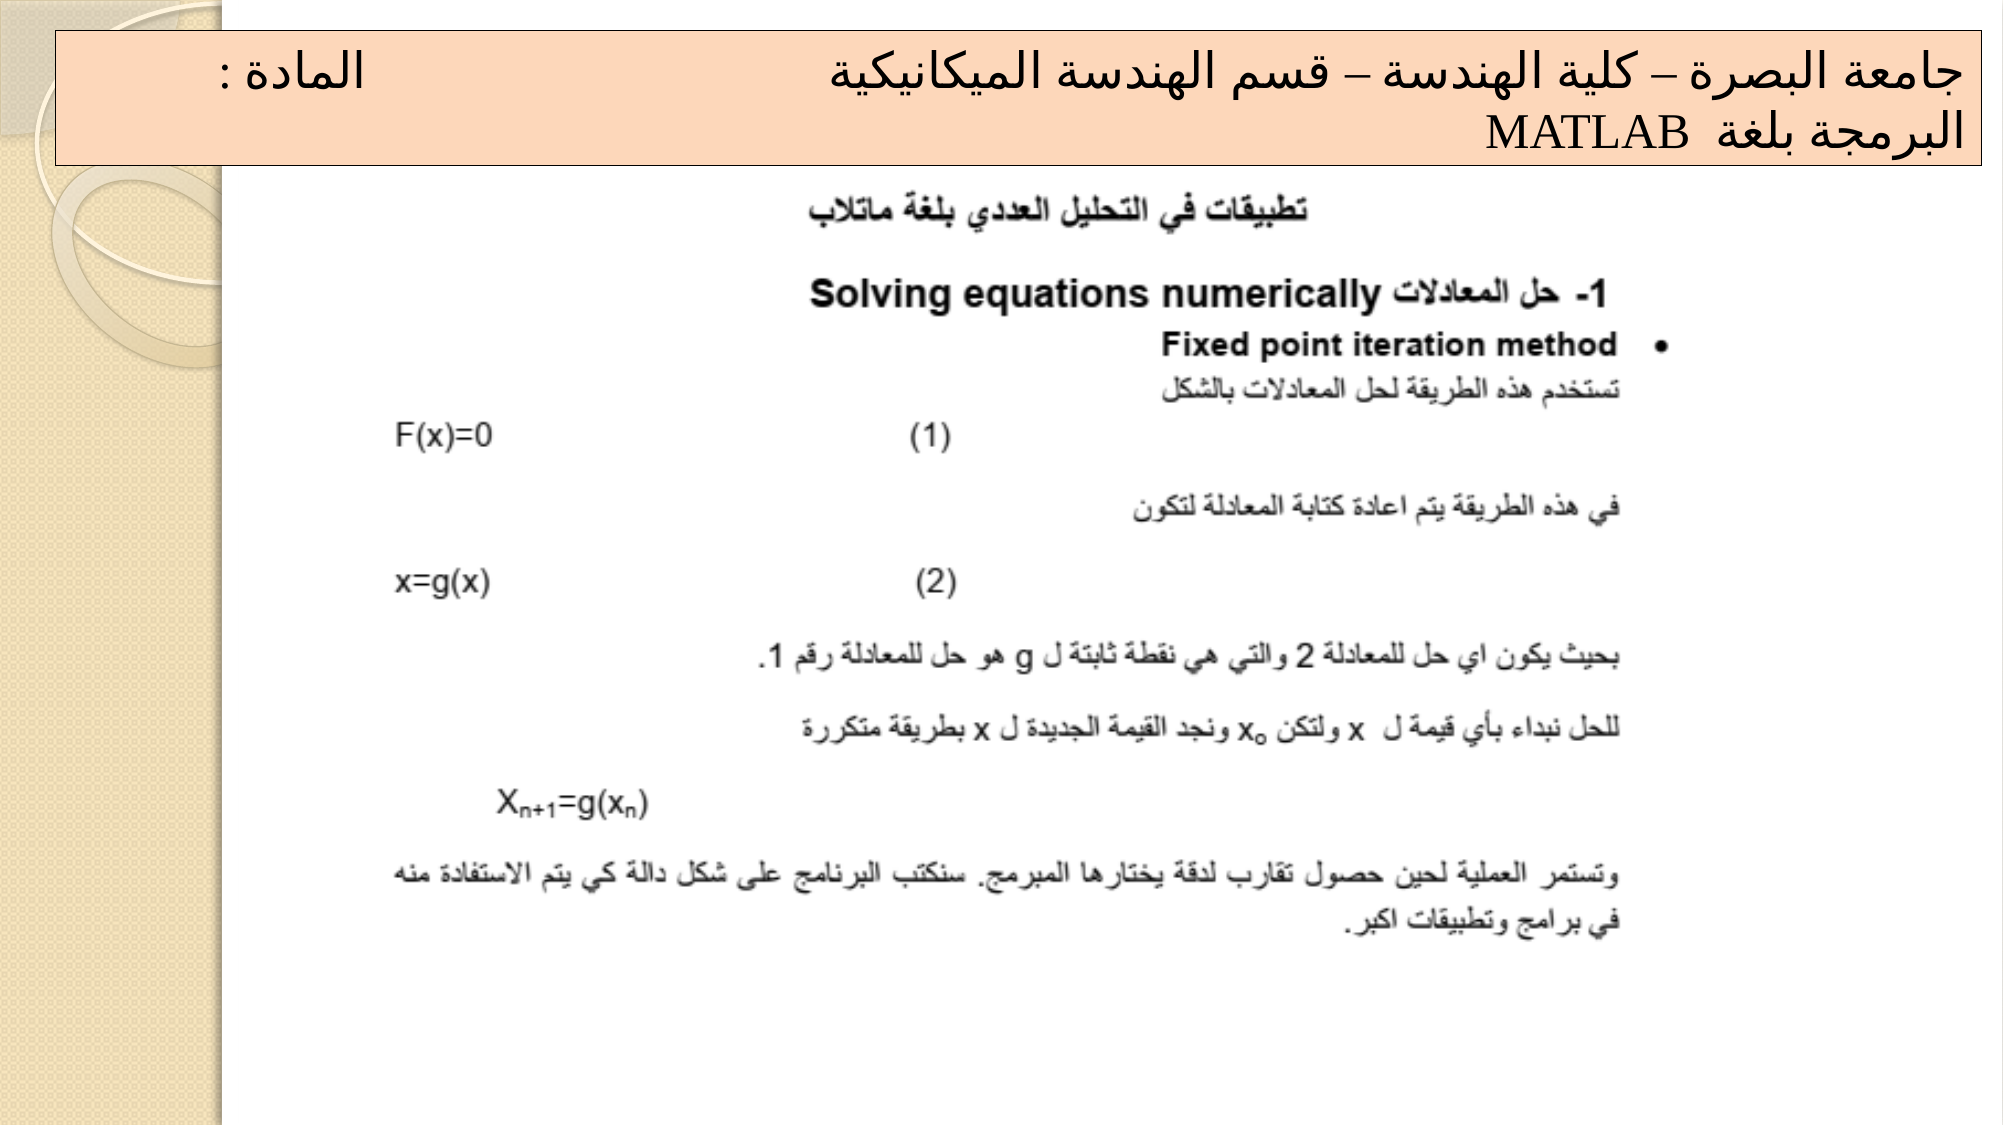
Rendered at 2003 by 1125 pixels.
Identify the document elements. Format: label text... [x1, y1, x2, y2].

text_box جامعة البصرة – كلية الهندسة – قسم الهندسة الميكانيكية المادة : البرمجة بلغة MATLAB [55, 30, 1982, 166]
picture [374, 184, 1713, 973]
